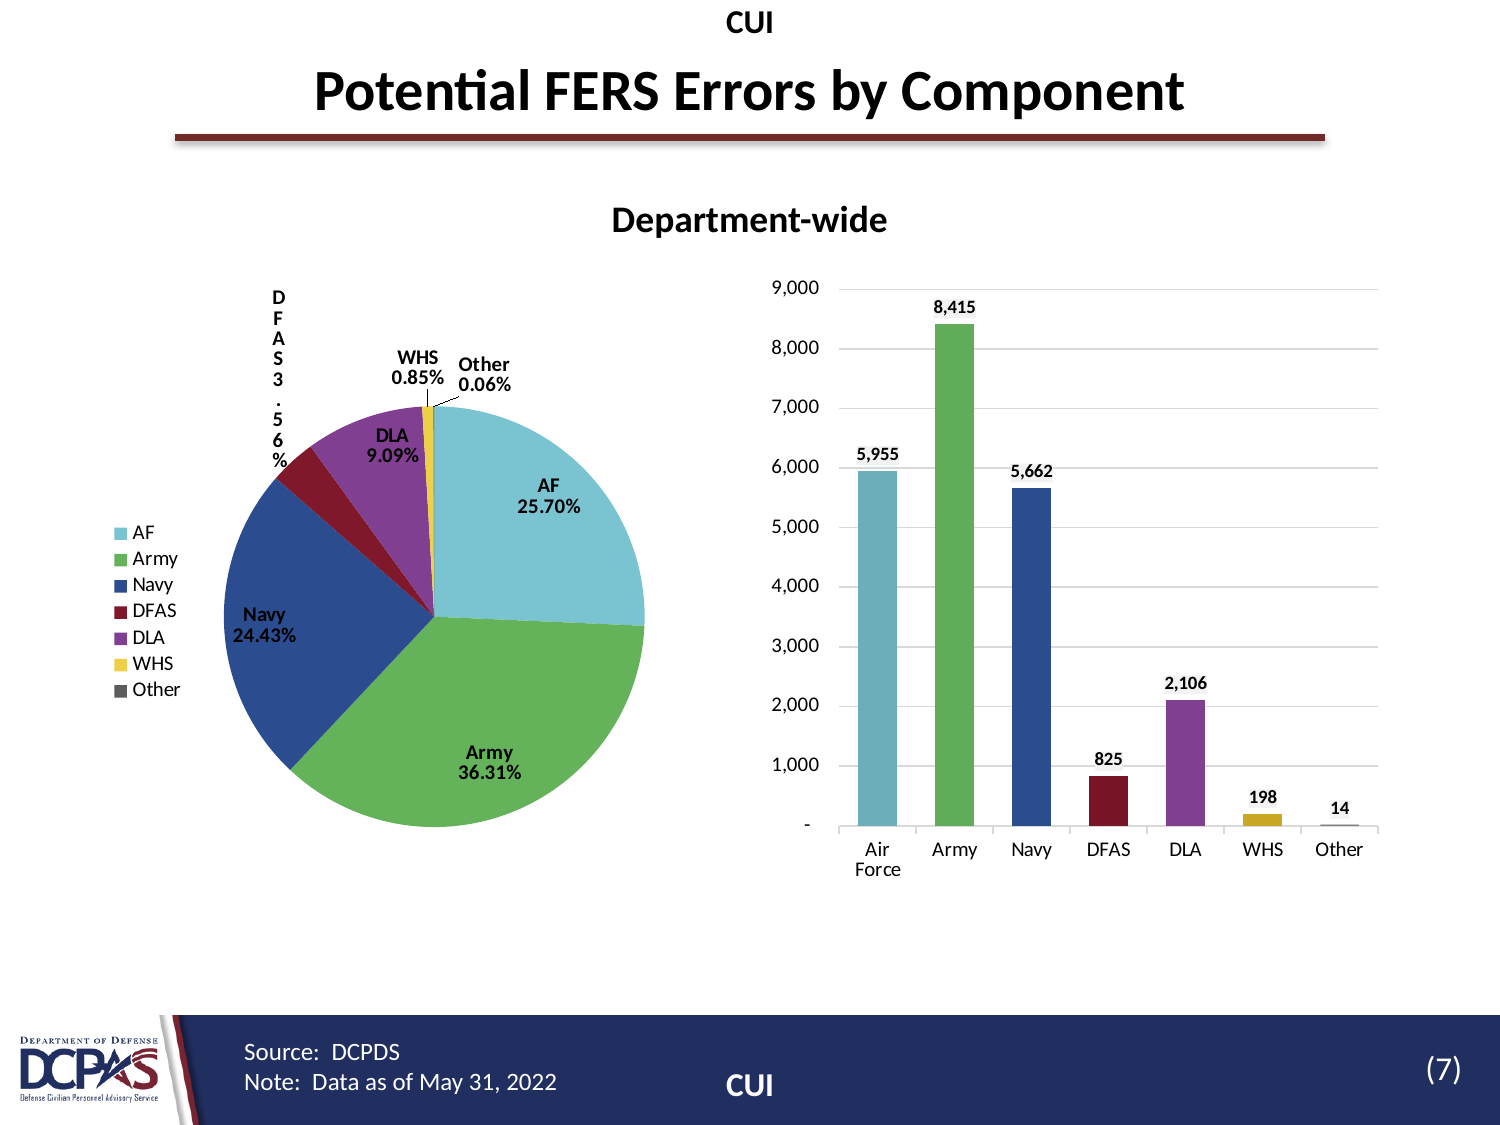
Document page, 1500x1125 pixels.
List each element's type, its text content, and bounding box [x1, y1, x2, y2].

text_box CUI [0, 0, 1500, 62]
chart [94, 288, 659, 937]
text_box Department-wide [474, 187, 1025, 248]
title Potential FERS Errors by Component [61, 62, 1439, 107]
text_box CUI [0, 1063, 1500, 1125]
chart [720, 220, 1500, 997]
picture [12, 1015, 1500, 1063]
text_box Source: DCPDS Note: Data as of May 31, 2022 [244, 1050, 1363, 1063]
slide_number (7) [1387, 1037, 1478, 1063]
